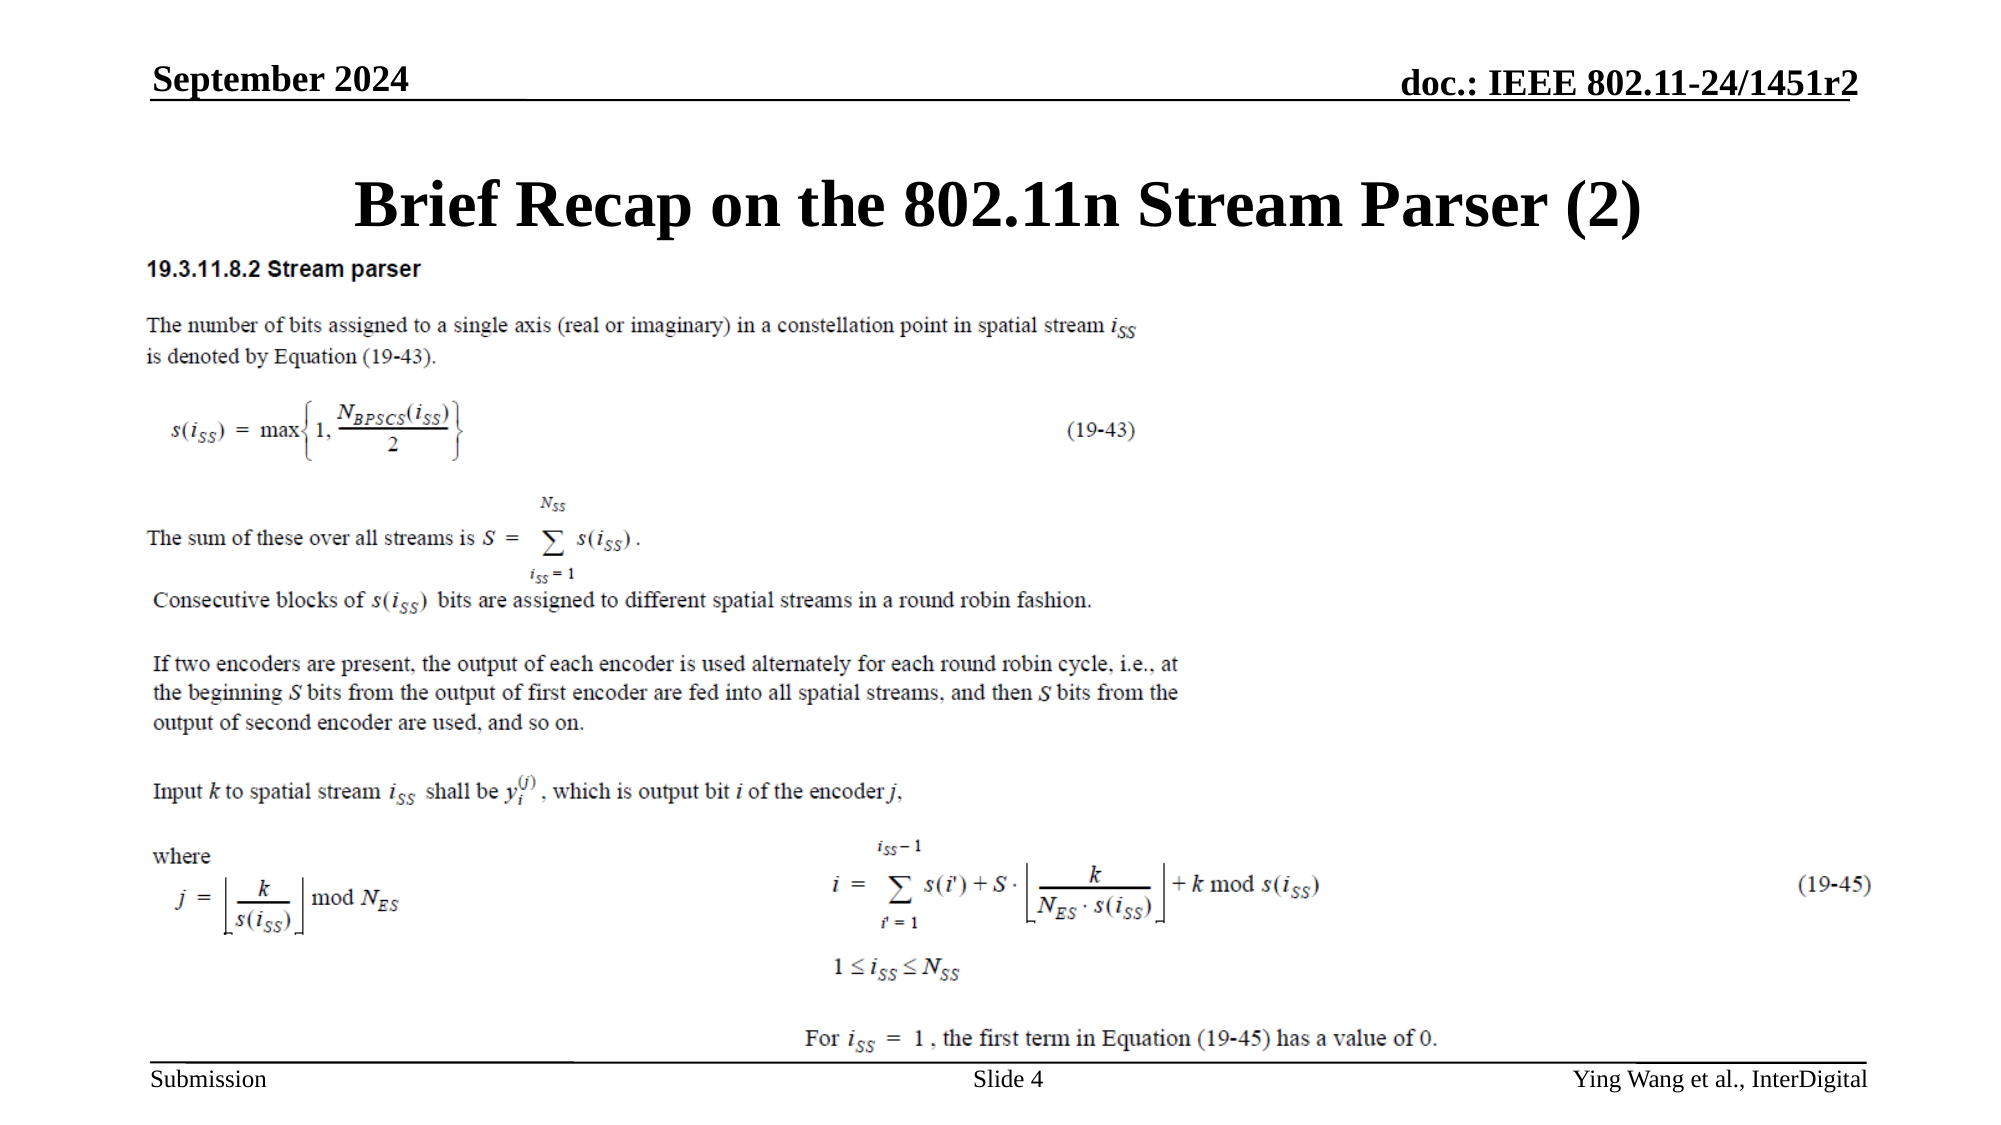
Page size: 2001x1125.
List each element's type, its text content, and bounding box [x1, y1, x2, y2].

title Brief Recap on the 802.11n Stream Parser (2) [149, 112, 1850, 288]
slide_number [152, 54, 563, 100]
footer Ying Wang et al., InterDigital [1171, 1070, 1869, 1093]
slide_number Slide 4 [950, 1070, 1067, 1123]
picture [137, 253, 1875, 1062]
